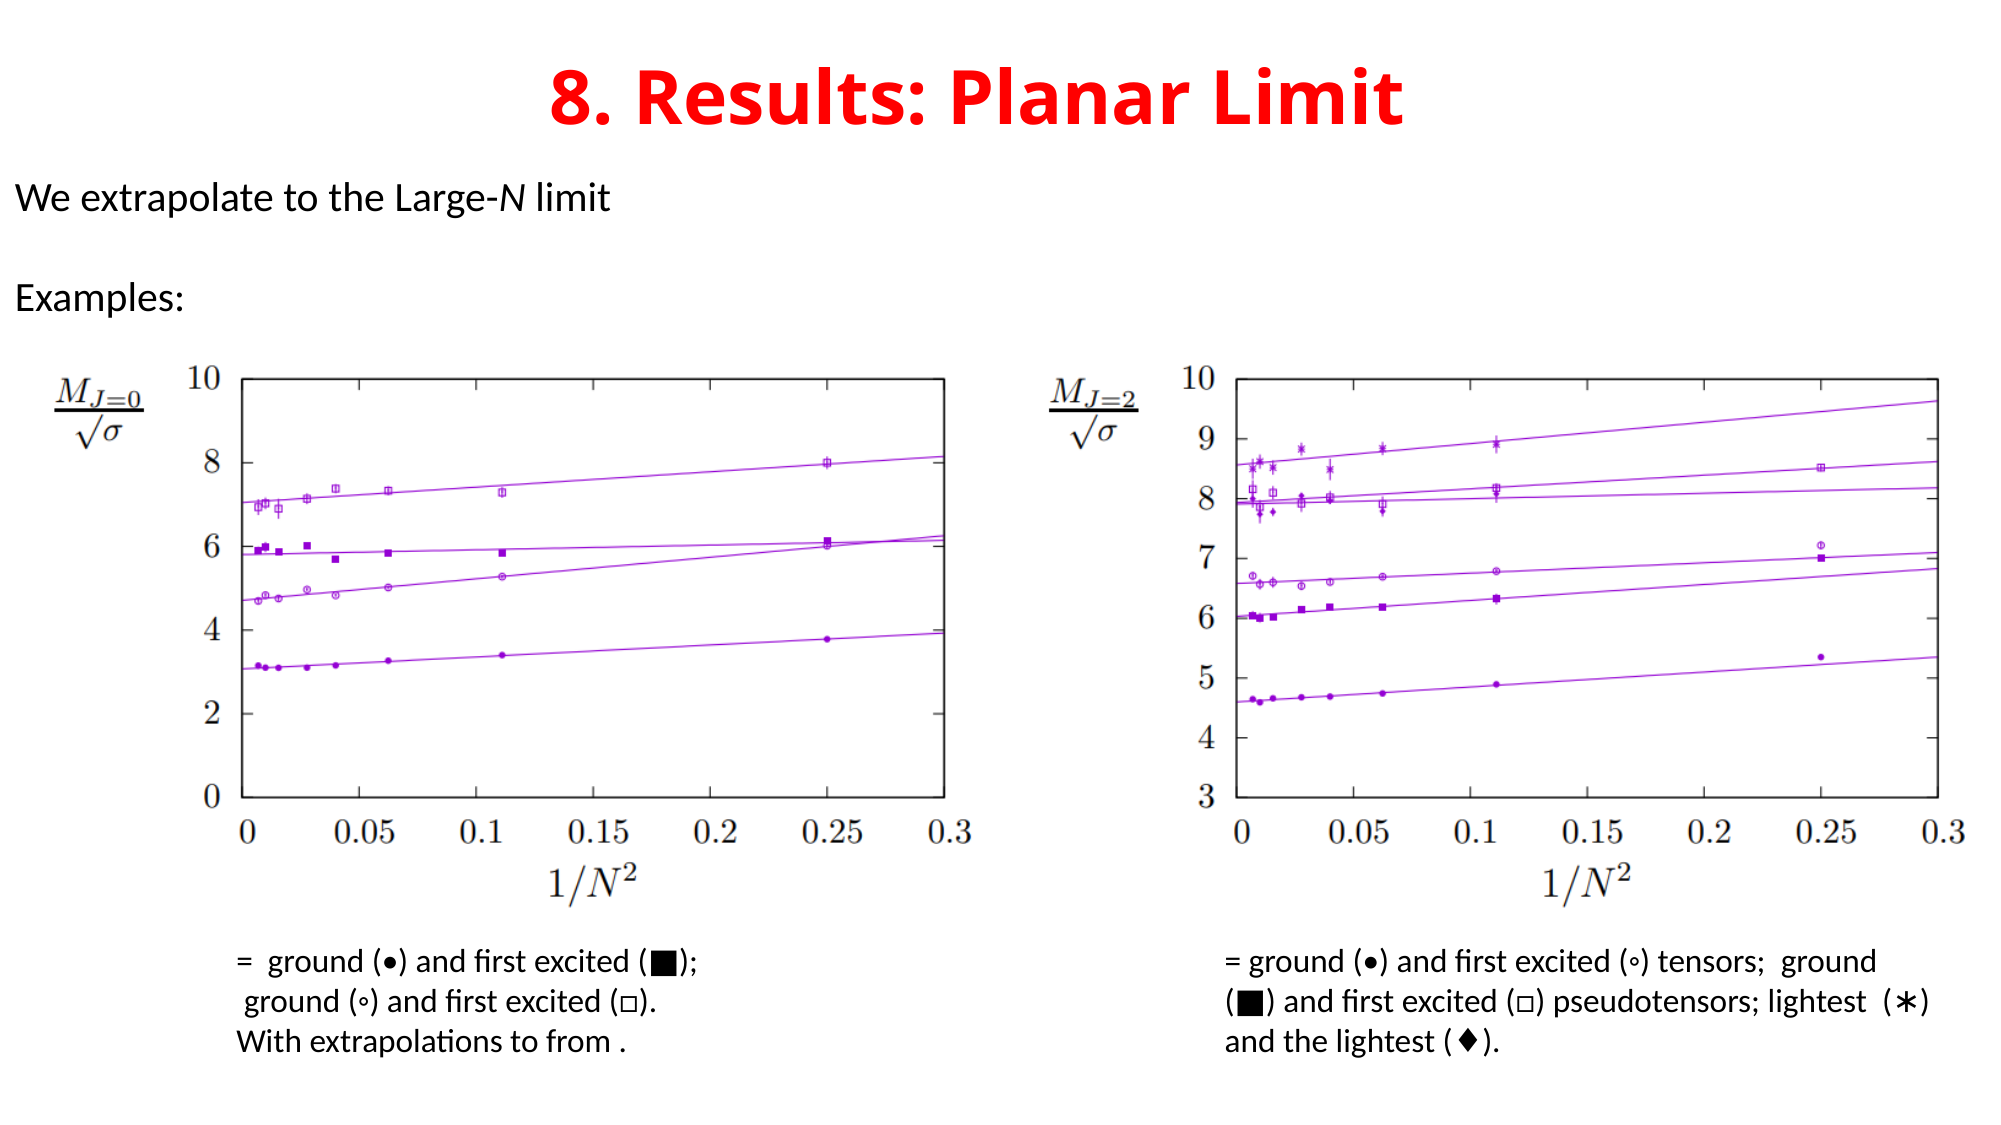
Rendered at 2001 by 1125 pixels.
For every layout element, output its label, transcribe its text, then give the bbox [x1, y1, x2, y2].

title 8. Results: Planar Limit [0, 53, 2000, 149]
text_box We extrapolate to the Large-N limit Examples: [0, 162, 1153, 327]
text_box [41, 346, 1986, 925]
